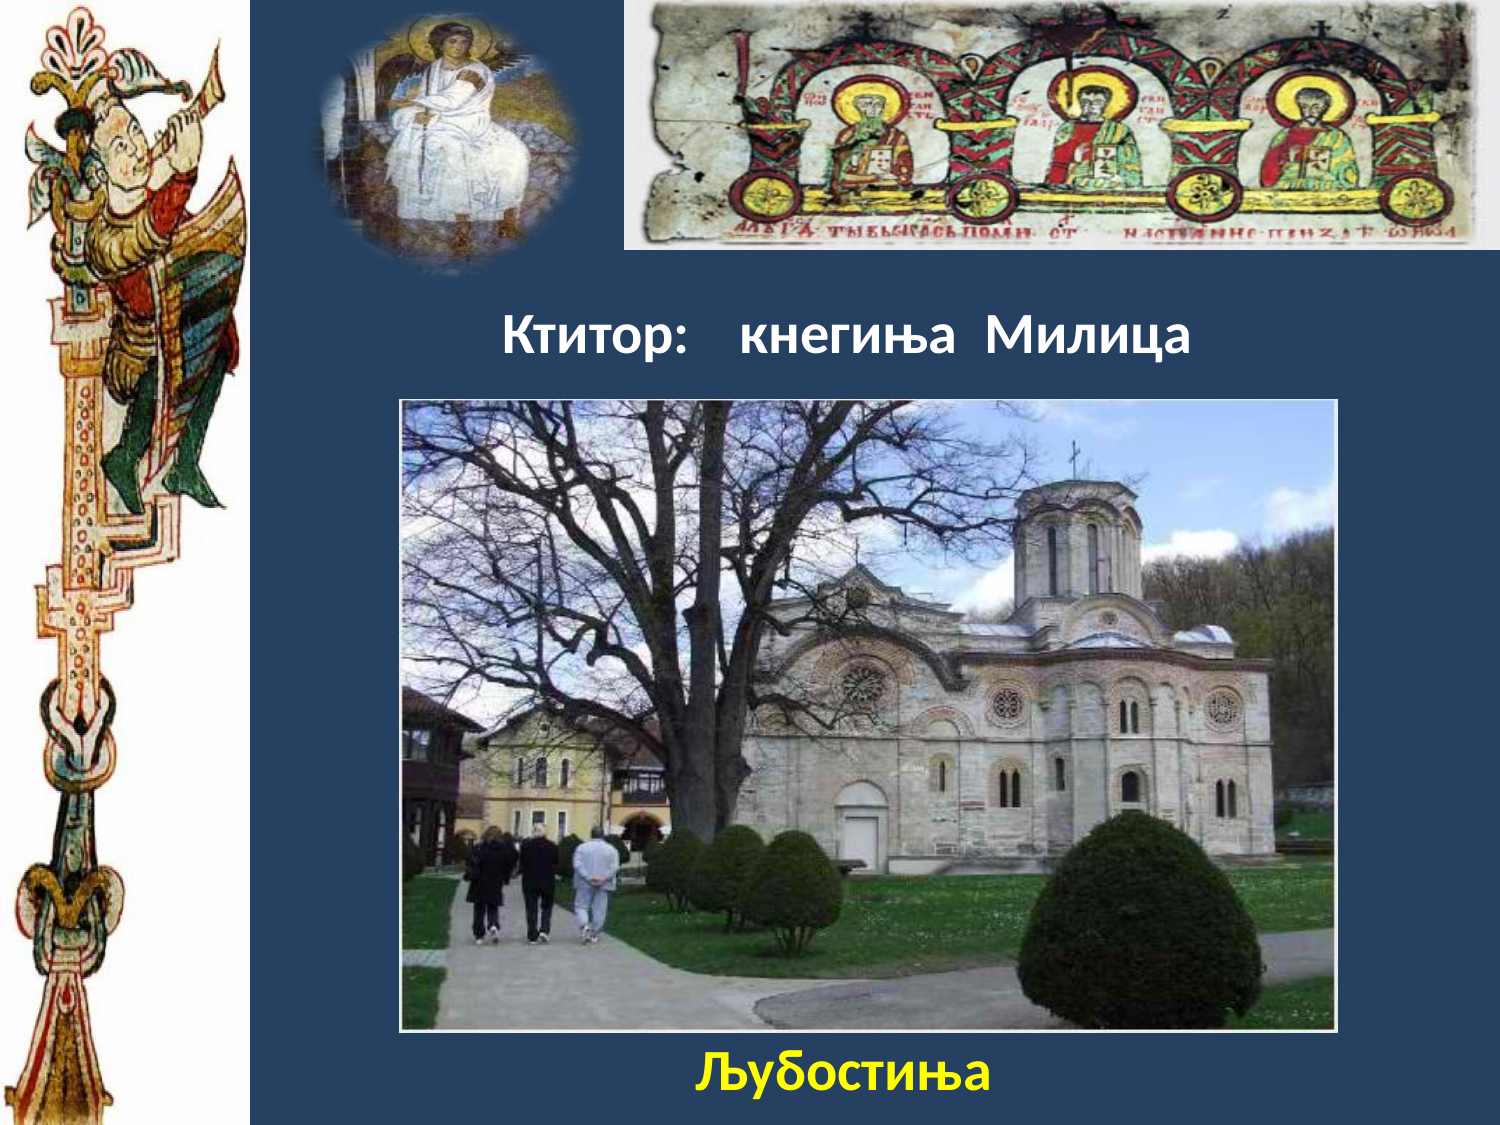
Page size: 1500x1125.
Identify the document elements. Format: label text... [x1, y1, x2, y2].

picture [0, 0, 251, 1125]
text_box кнегиња Милица [738, 287, 1350, 373]
text_box Љубостиња [537, 1042, 1150, 1125]
picture [399, 399, 1338, 1033]
picture [624, 0, 1500, 251]
text_box Ктитор: [487, 287, 738, 398]
picture [299, 0, 593, 288]
